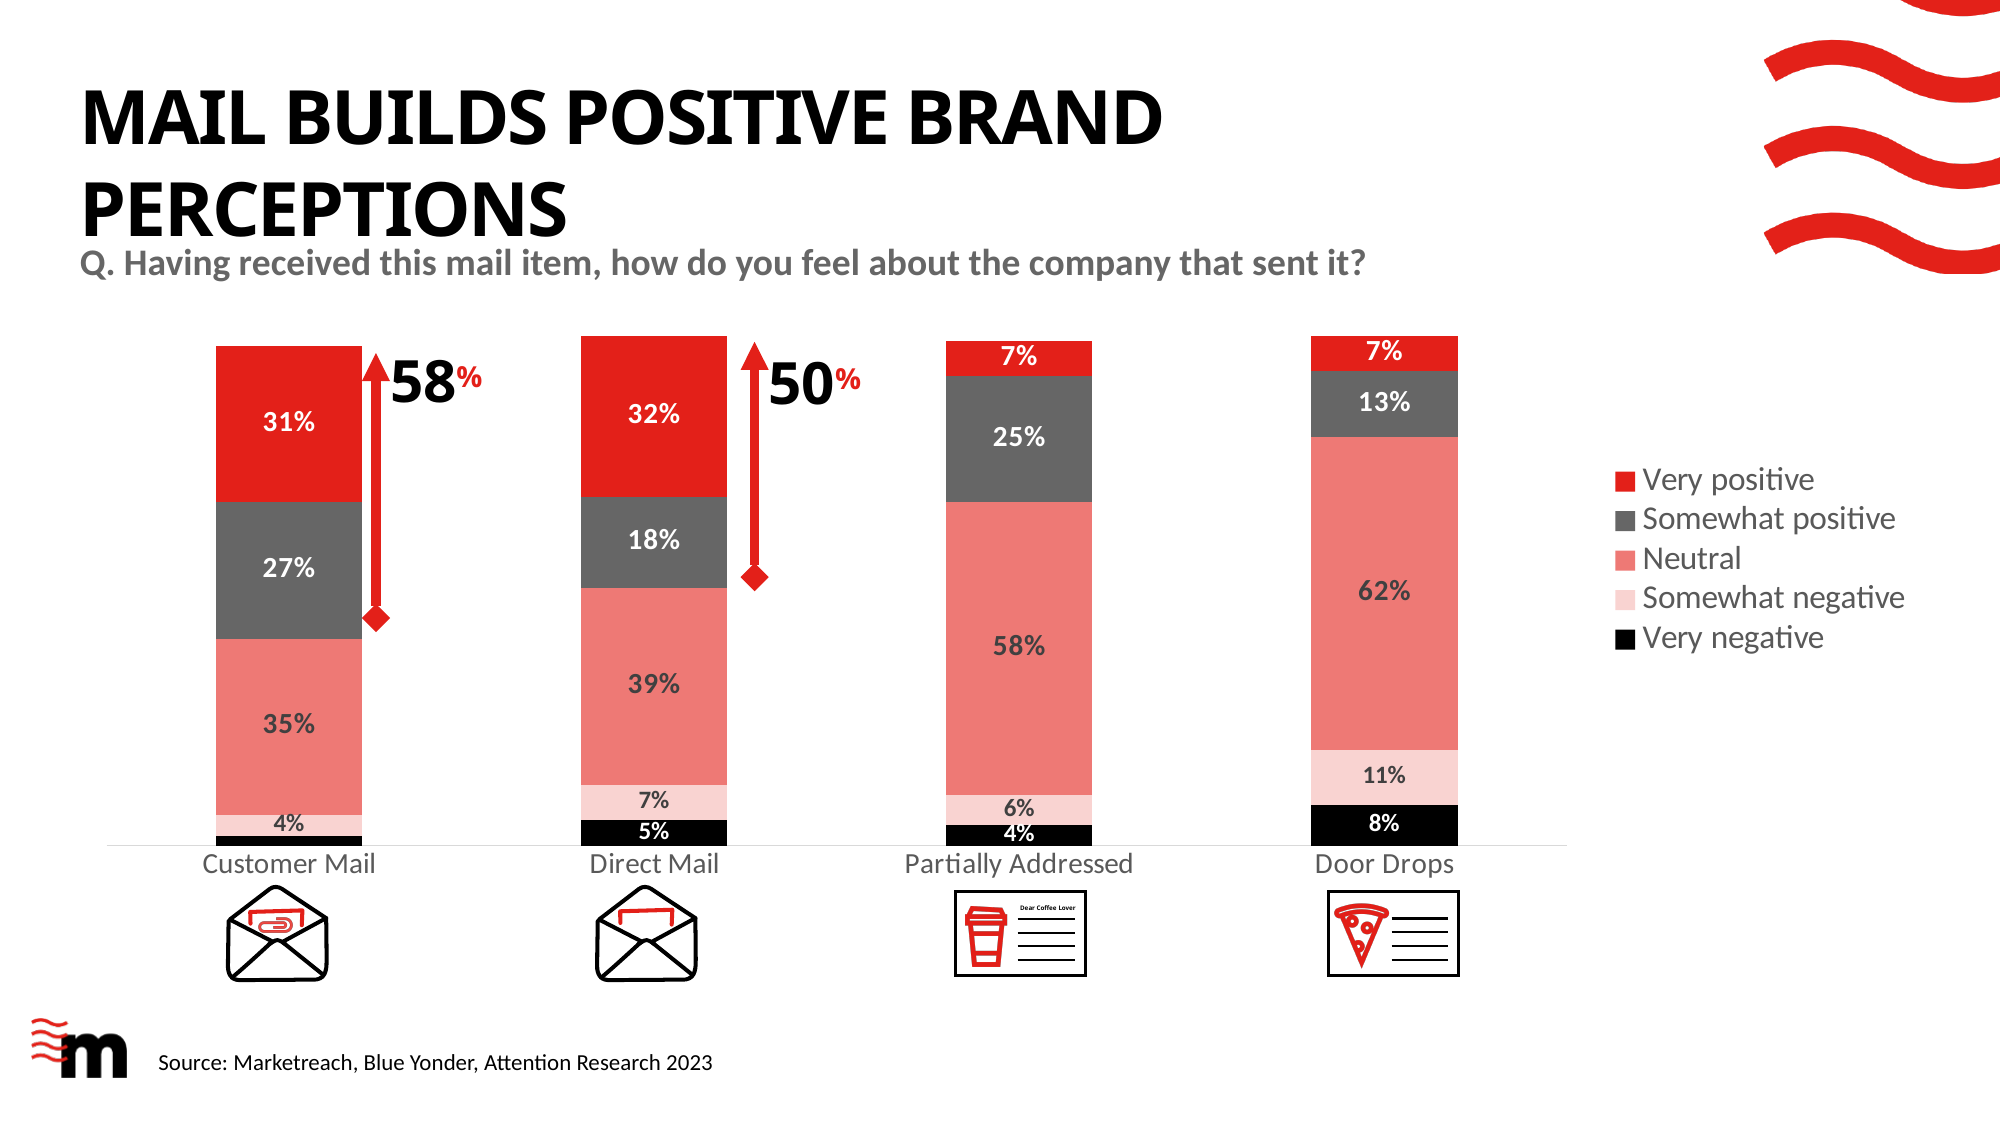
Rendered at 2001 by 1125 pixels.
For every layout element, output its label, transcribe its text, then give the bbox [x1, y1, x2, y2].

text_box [220, 885, 334, 999]
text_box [1326, 891, 1459, 976]
chart [69, 226, 1929, 895]
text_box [947, 891, 1093, 976]
text_box Source: Marketreach, Blue Yonder, Attention Research 2023 [143, 1040, 730, 1083]
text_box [589, 885, 704, 999]
title MAIL builds positive brand perceptions [79, 67, 1647, 146]
picture [31, 1018, 127, 1078]
